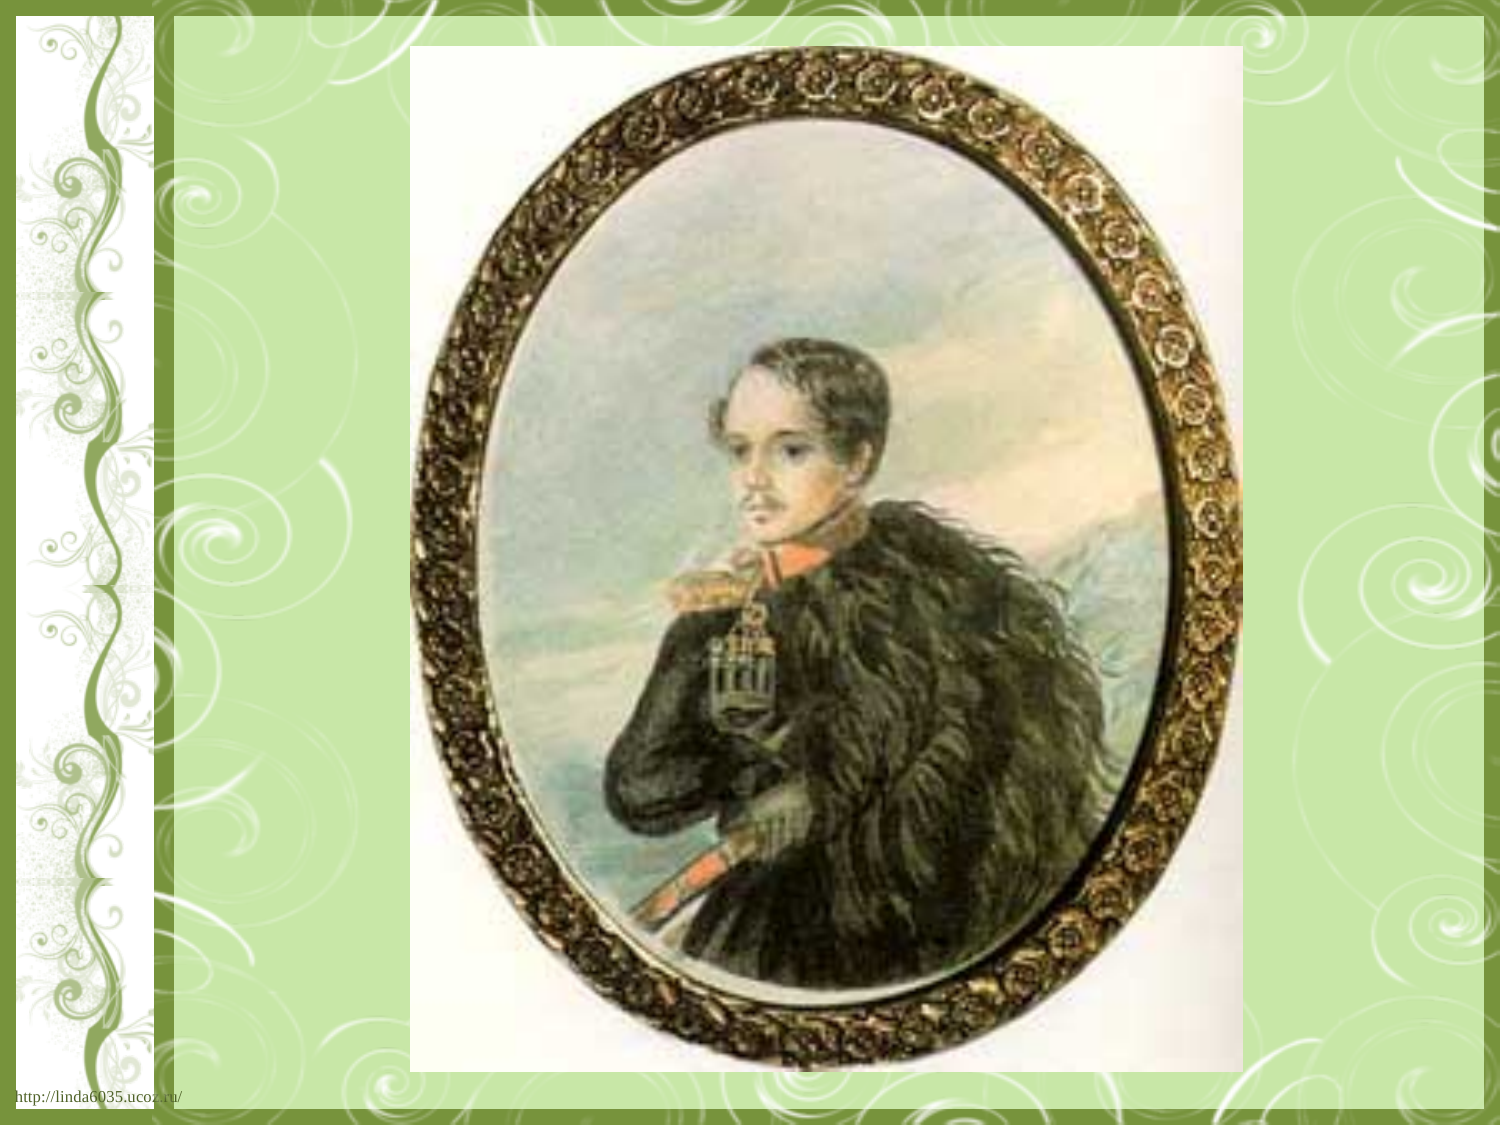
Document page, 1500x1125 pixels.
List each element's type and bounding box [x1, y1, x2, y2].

picture [152, 0, 1500, 1125]
